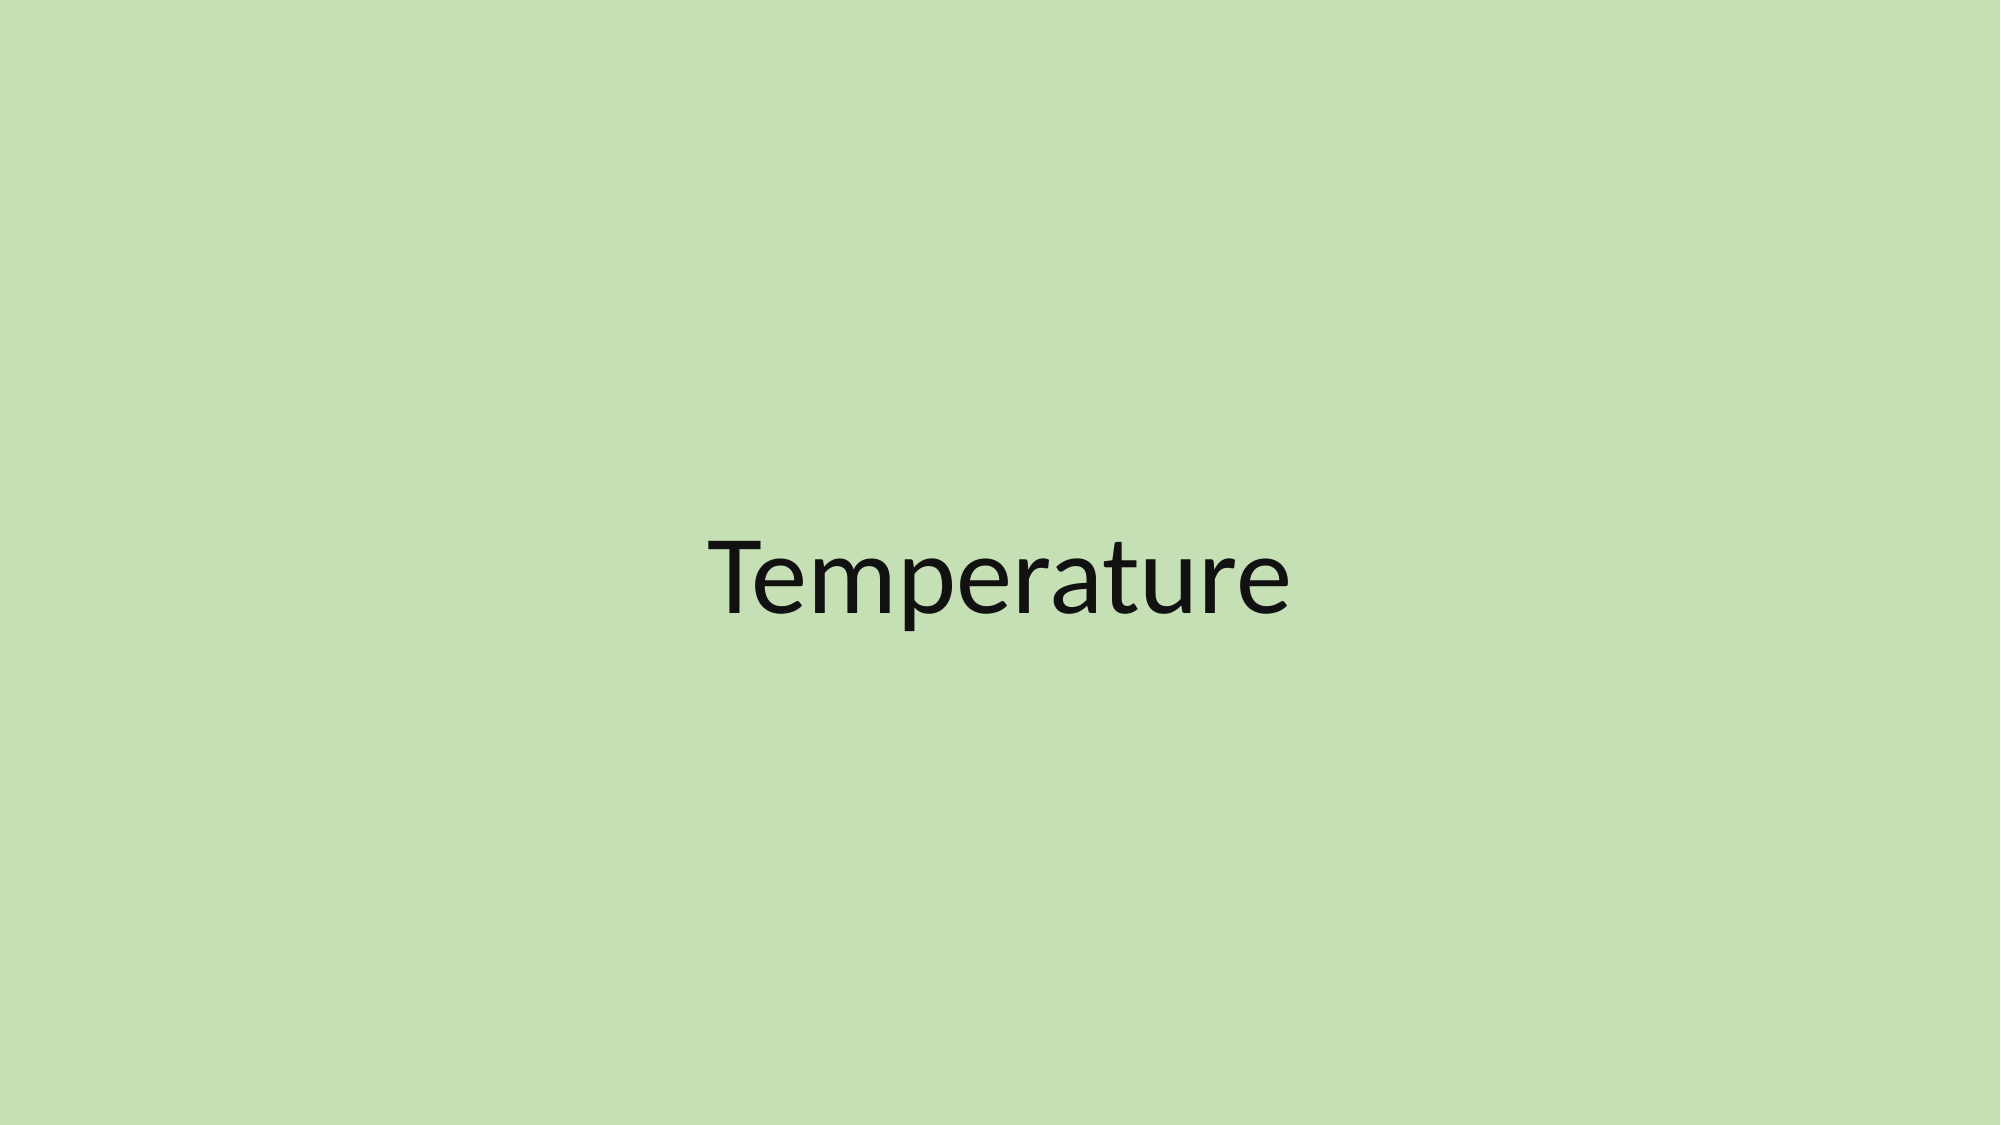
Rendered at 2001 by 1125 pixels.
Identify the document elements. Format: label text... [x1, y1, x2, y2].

text_box Temperature [114, 493, 1886, 644]
